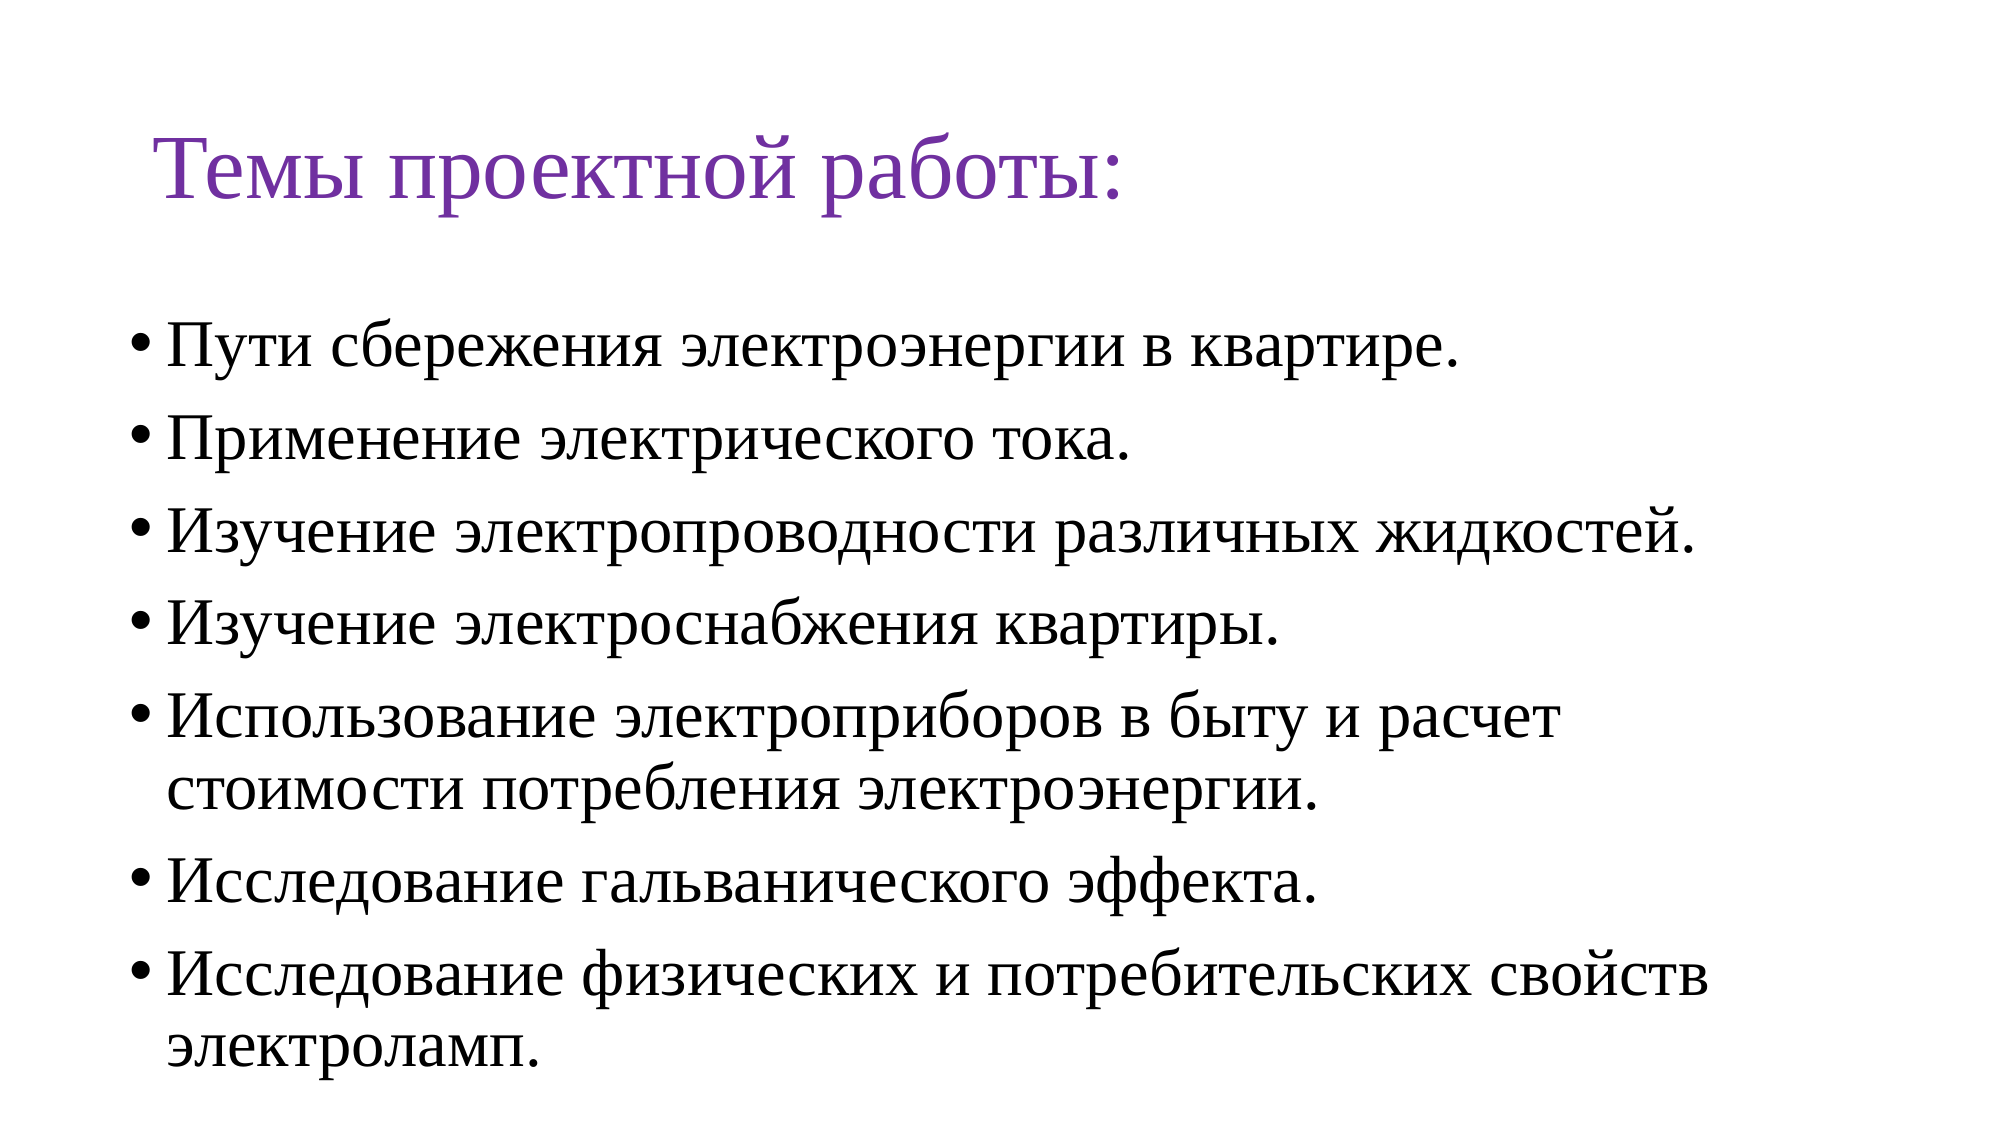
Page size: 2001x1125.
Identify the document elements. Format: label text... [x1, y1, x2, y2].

title Темы проектной работы: [137, 59, 1863, 278]
list Пути сбережения электроэнергии в квартире. Применение электрического тока. Изучение электропроводности различных жидкостей. Изучение электроснабжения квартиры. Использование электроприборов в быту и расчет стоимости потребления электроэнергии. Исследование гальванического эффекта. Исследование физических и потребительских свойств электроламп. [114, 301, 1840, 1016]
